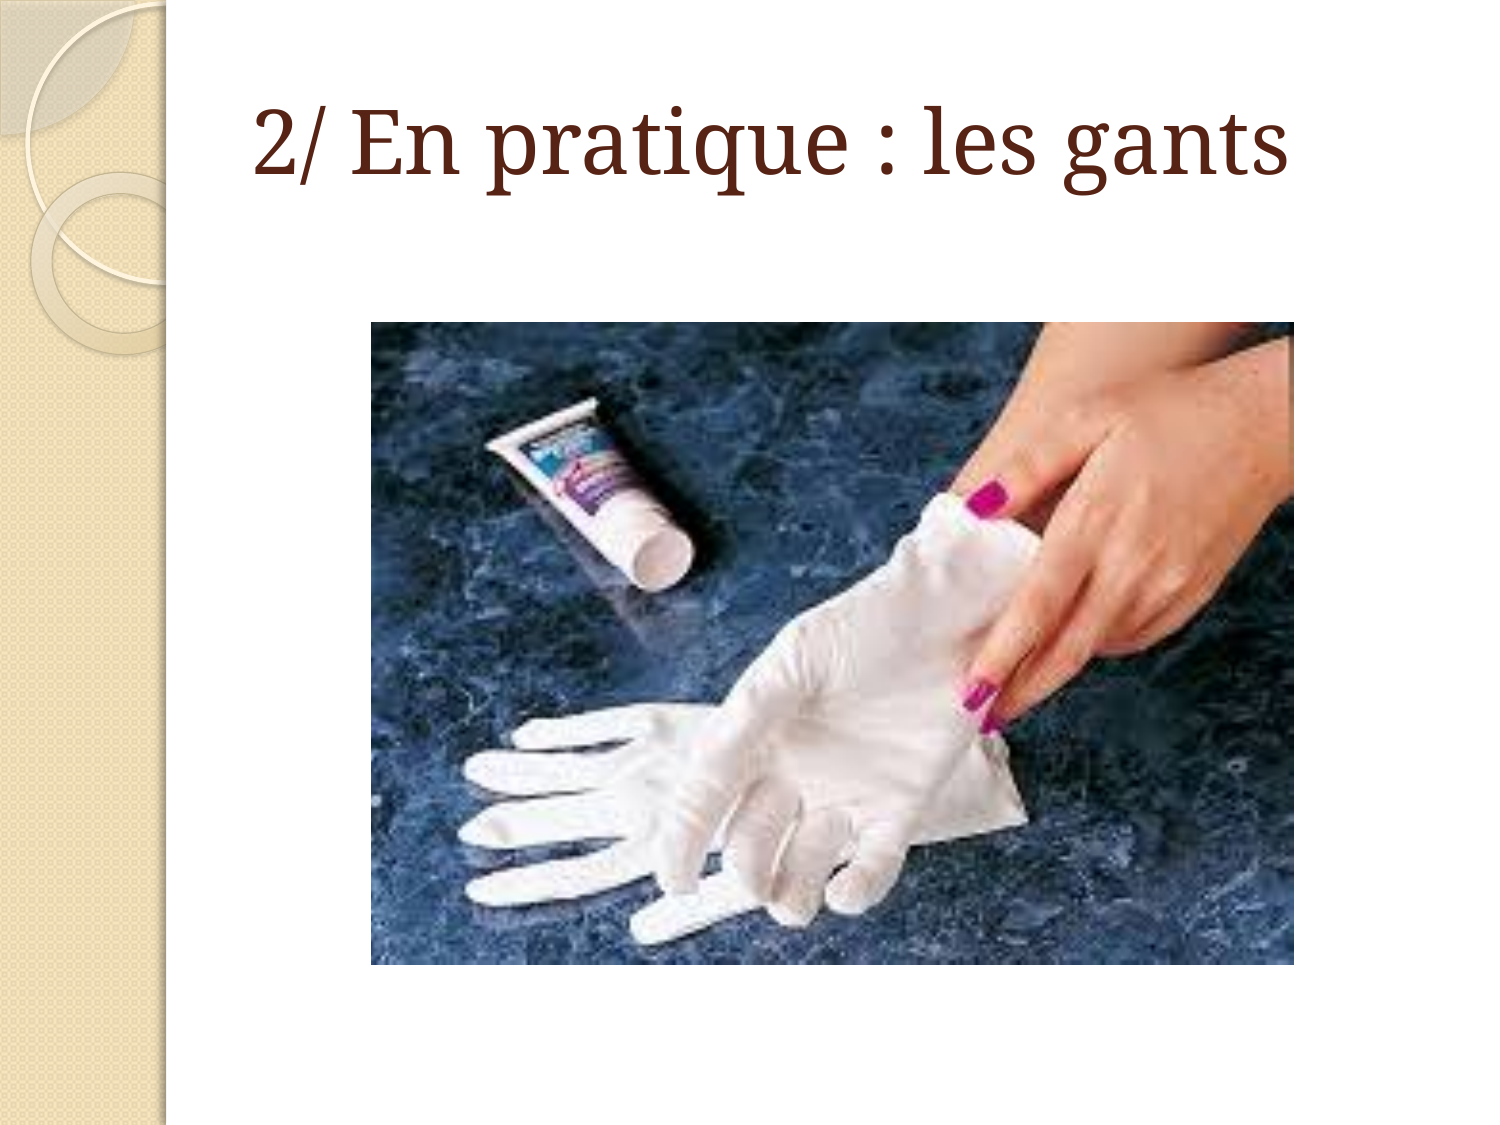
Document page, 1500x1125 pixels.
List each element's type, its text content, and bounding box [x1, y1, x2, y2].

title 2/ En pratique : les gants [235, 45, 1466, 233]
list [371, 322, 1294, 965]
